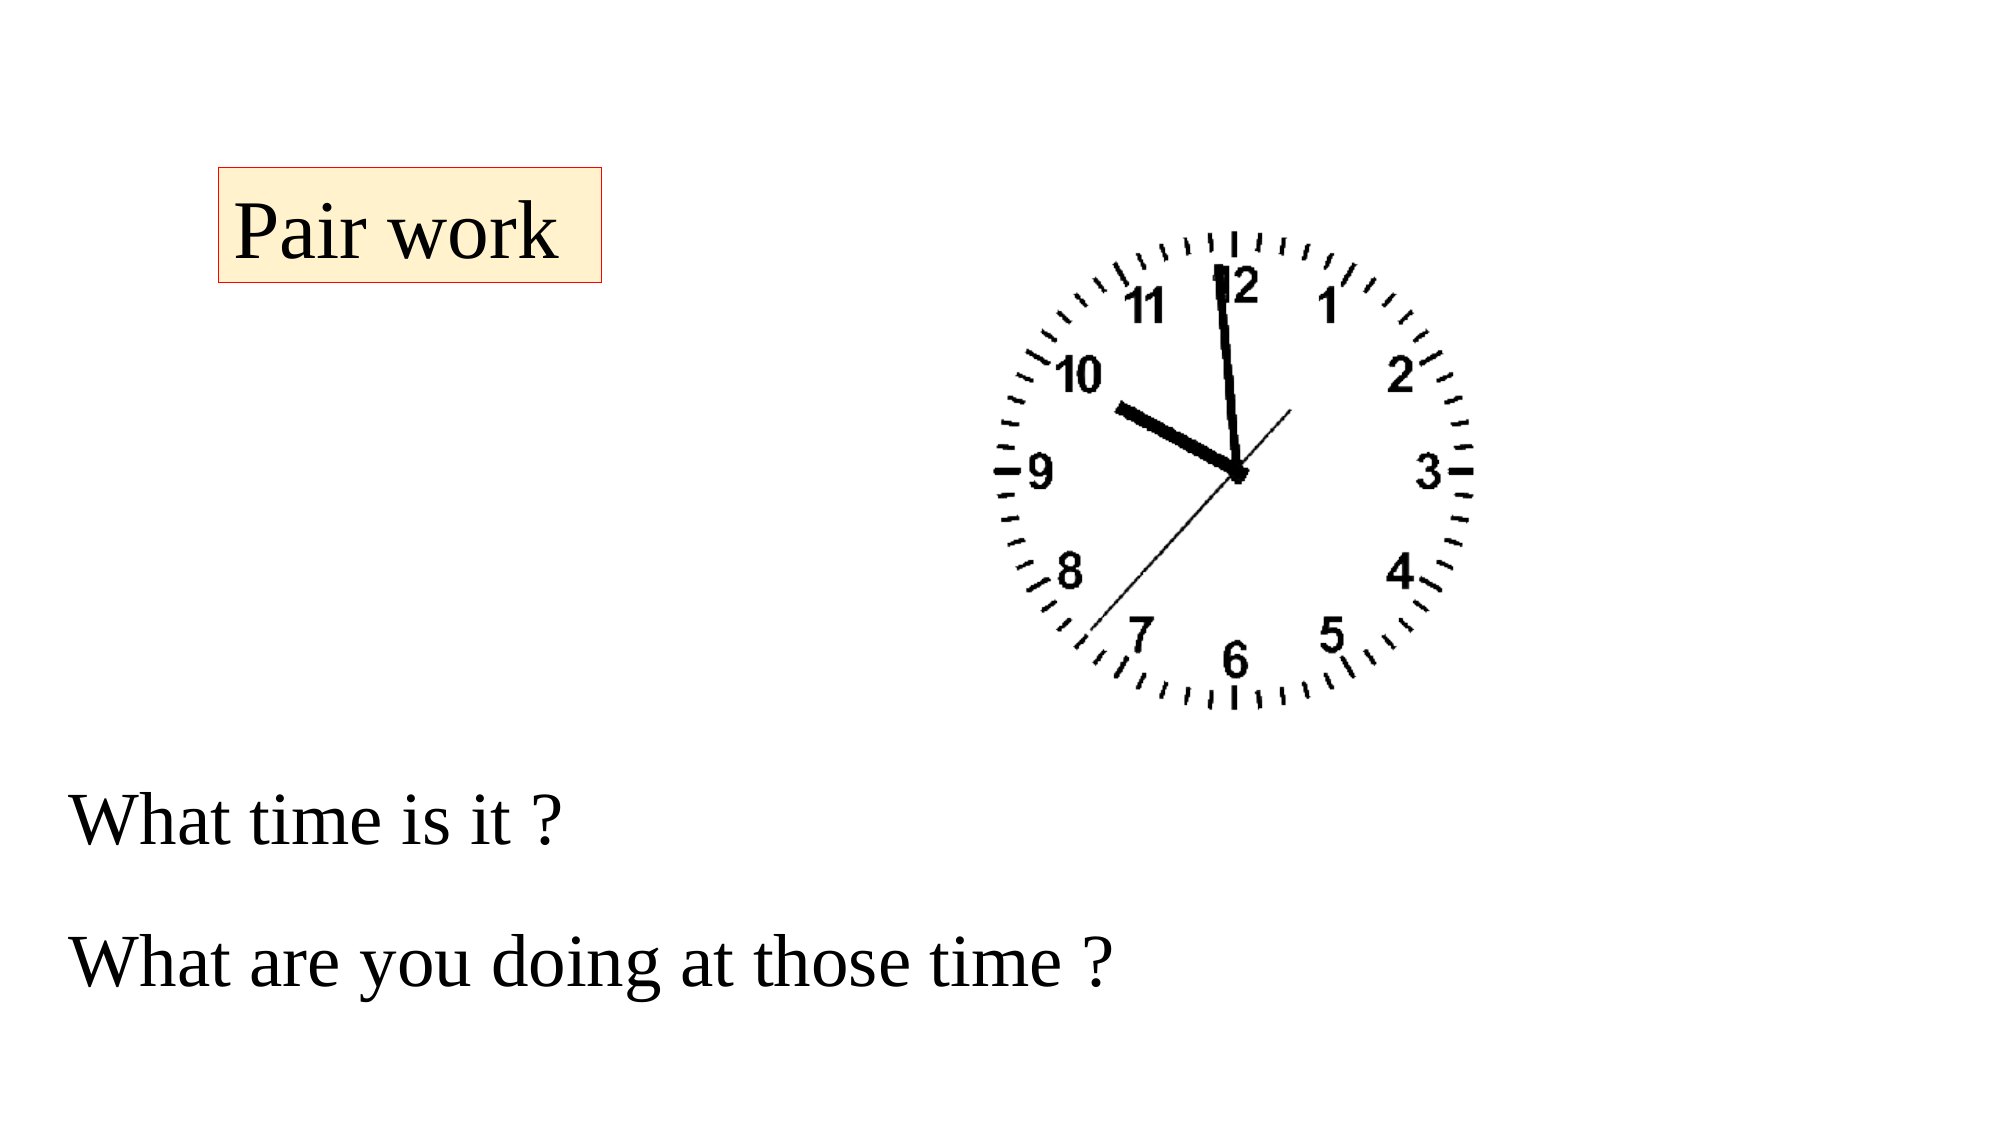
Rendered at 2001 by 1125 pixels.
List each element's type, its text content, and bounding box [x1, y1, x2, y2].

picture [984, 225, 1485, 726]
text_box Pair work [218, 167, 602, 283]
text_box What are you doing at those time ? [54, 904, 1383, 1010]
text_box What time is it ? [54, 761, 831, 867]
